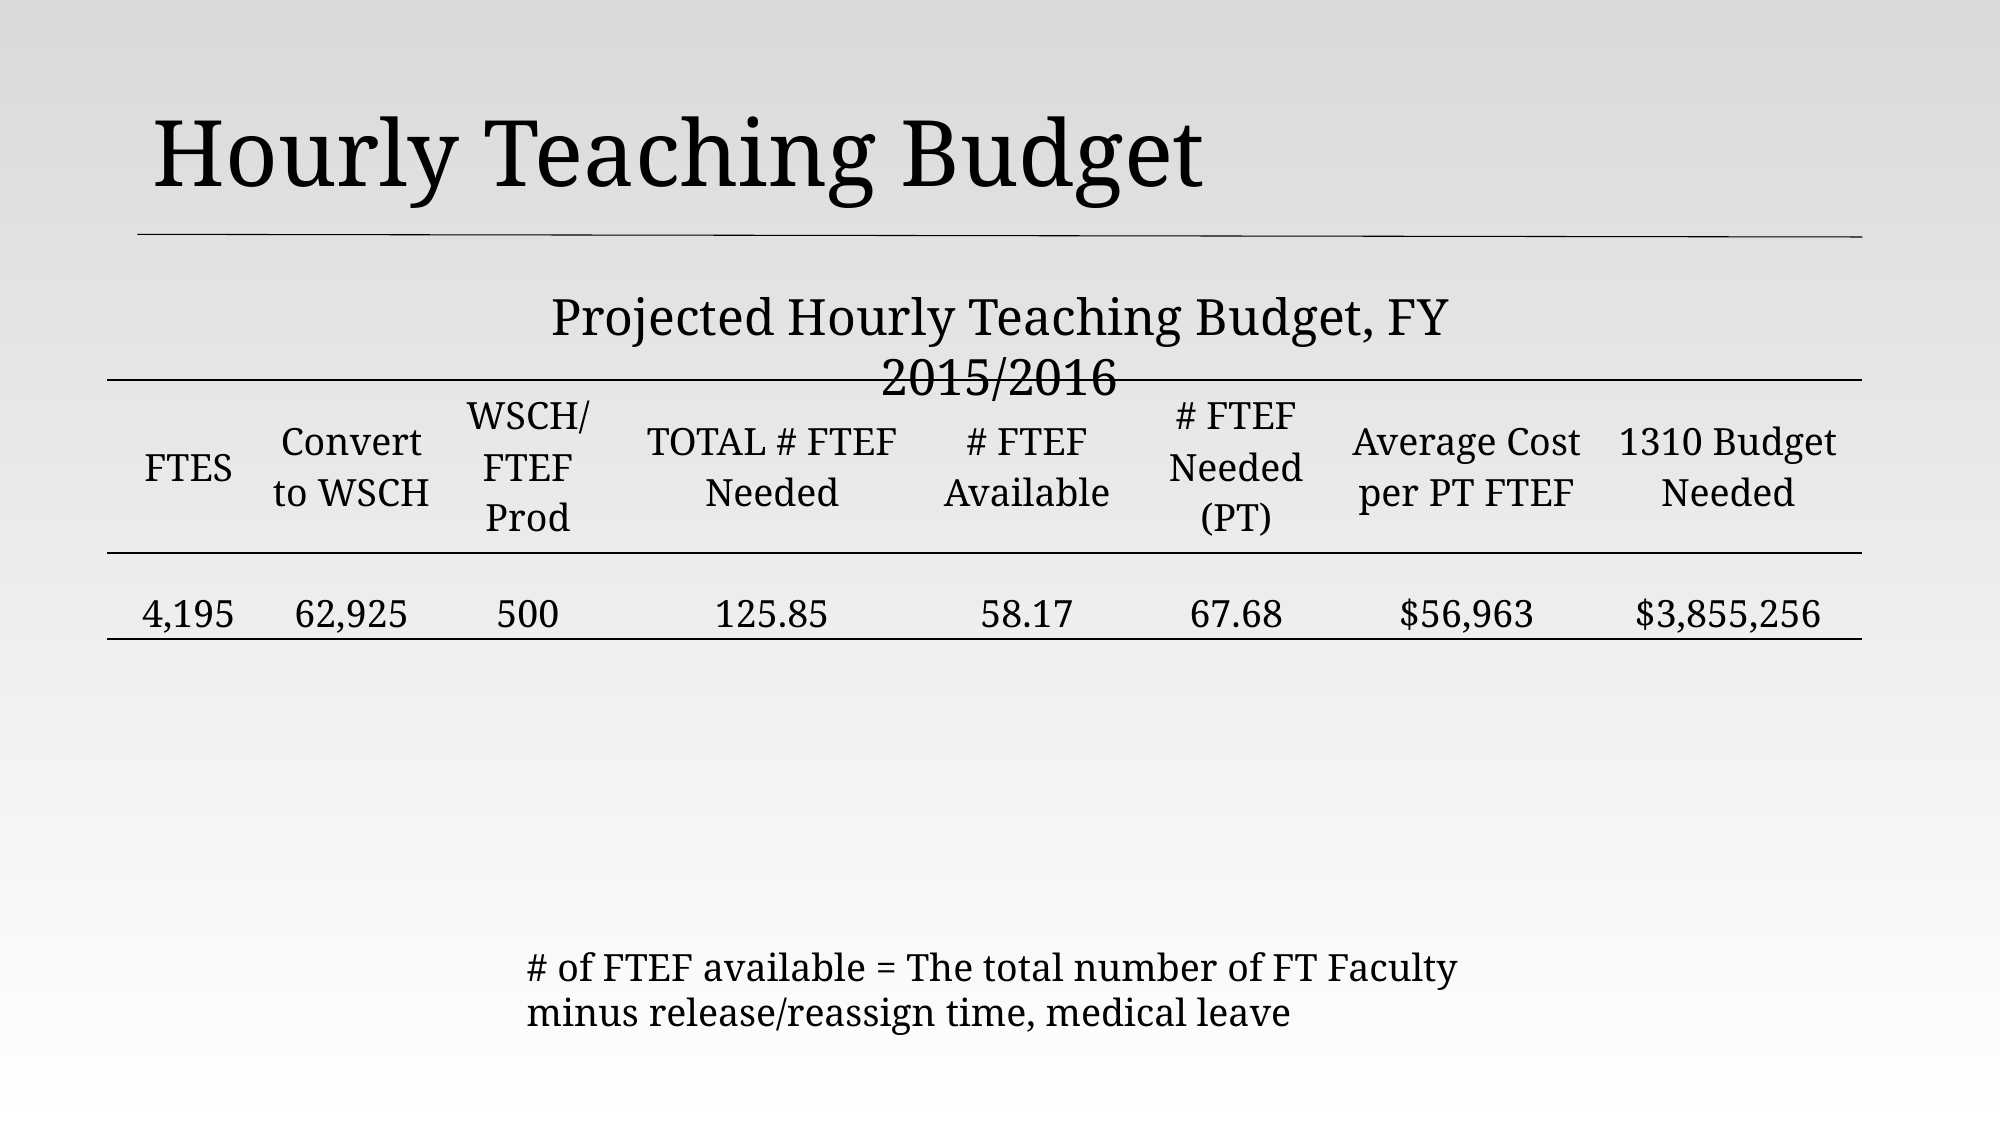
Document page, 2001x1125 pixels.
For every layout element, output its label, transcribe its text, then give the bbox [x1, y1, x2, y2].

table_header # FTEF Available [922, 381, 1133, 552]
table_header Average Cost per PT FTEF [1340, 381, 1594, 552]
table_cell 500 [433, 554, 623, 638]
title Hourly Teaching Budget [137, 59, 1863, 254]
text_box # of FTEF available = The total number of FT Faculty minus release/reassign time, medical leave [511, 936, 1488, 1042]
table_header # FTEF Needed (PT) [1133, 381, 1340, 552]
table_cell 125.85 [623, 554, 922, 638]
table_header TOTAL # FTEF Needed [623, 381, 922, 552]
text_box Projected Hourly Teaching Budget, FY 2015/2016 [415, 277, 1585, 379]
table_header FTES [107, 381, 270, 552]
table_cell 58.17 [922, 554, 1133, 638]
table_header WSCH/ FTEF Prod [433, 381, 623, 552]
table_header Convert to WSCH [270, 381, 433, 552]
table_cell 62,925 [270, 554, 433, 638]
table_cell $56,963 [1340, 554, 1594, 638]
table_cell $3,855,256 [1594, 554, 1862, 638]
table_header 1310 Budget Needed [1594, 381, 1862, 552]
table_cell 67.68 [1133, 554, 1340, 638]
table_cell 4,195 [107, 554, 270, 638]
